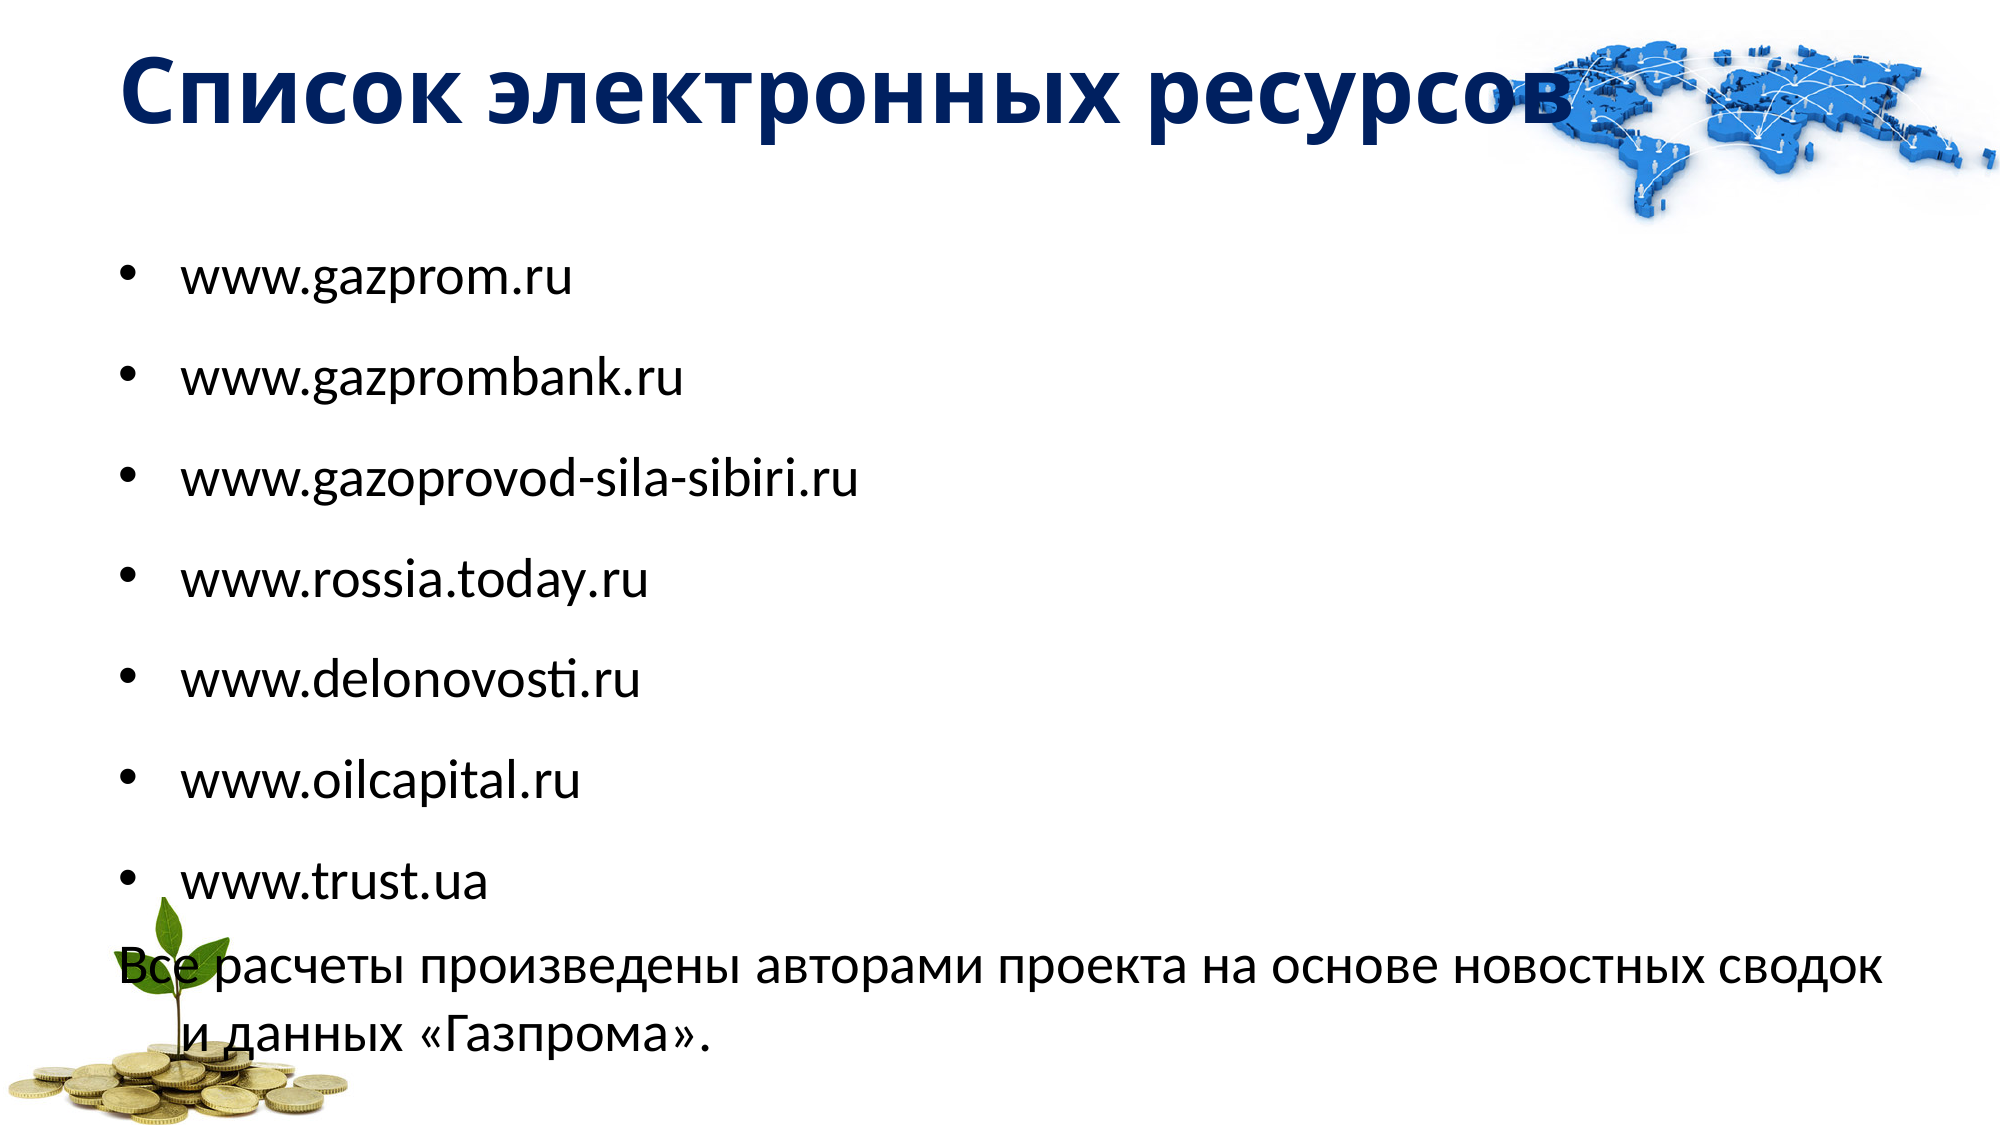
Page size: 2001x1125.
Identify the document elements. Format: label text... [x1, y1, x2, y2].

text_box www.gazprom.ru www.gazprombank.ru www.gazoprovod-sila-sibiri.ru www.rossia.today.ru www.delonovosti.ru www.oilcapital.ru www.trust.ua Все расчеты произведены авторами проекта на основе новостных сводок и данных «Газпрома». [98, 228, 1936, 1073]
picture [1488, 30, 2000, 234]
title Список электронных ресурсов [97, 0, 1899, 188]
picture [0, 897, 363, 1125]
